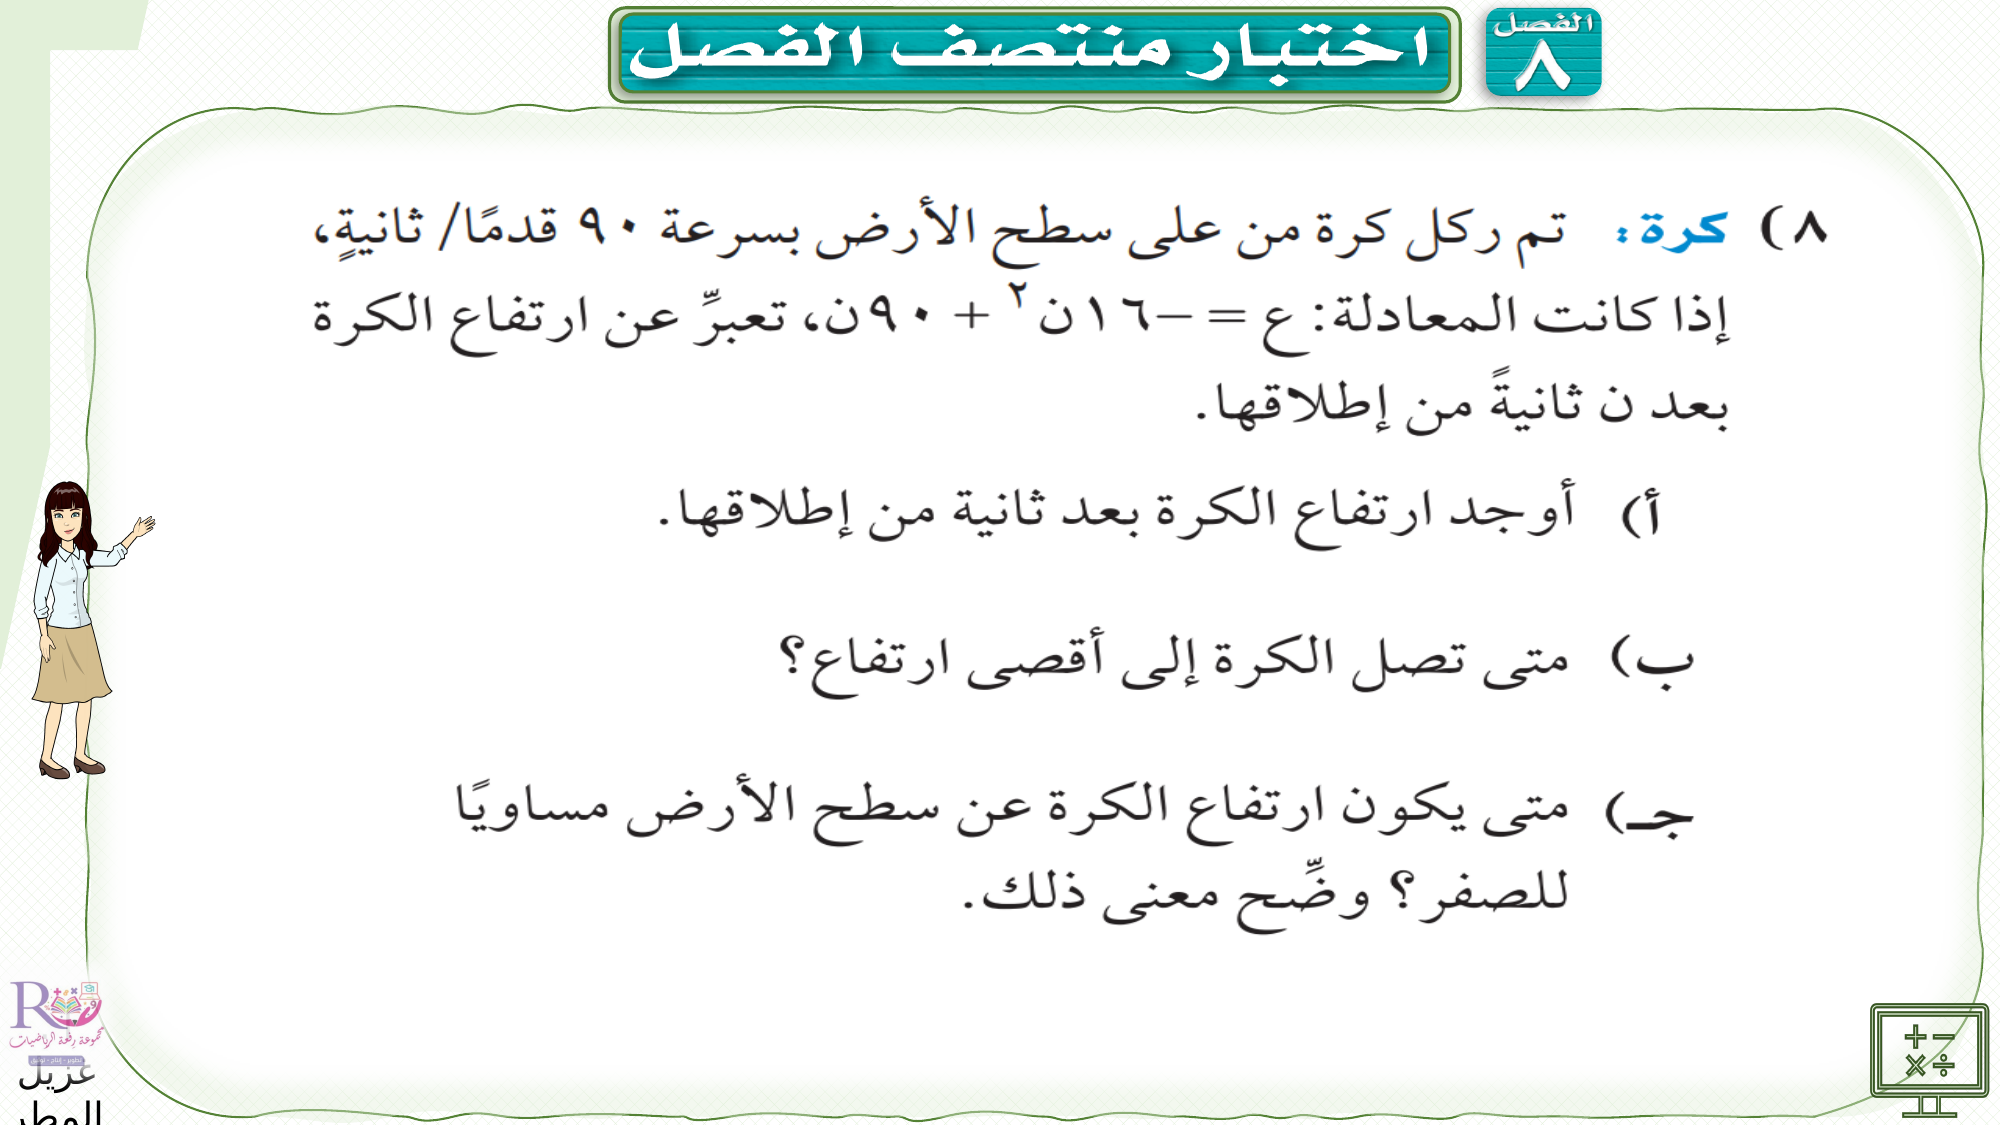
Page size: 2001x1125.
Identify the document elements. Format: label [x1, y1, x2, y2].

picture [622, 16, 1448, 90]
picture [1859, 979, 2000, 1125]
picture [1486, 7, 1602, 96]
picture [26, 479, 159, 781]
text_box [279, 180, 1850, 945]
